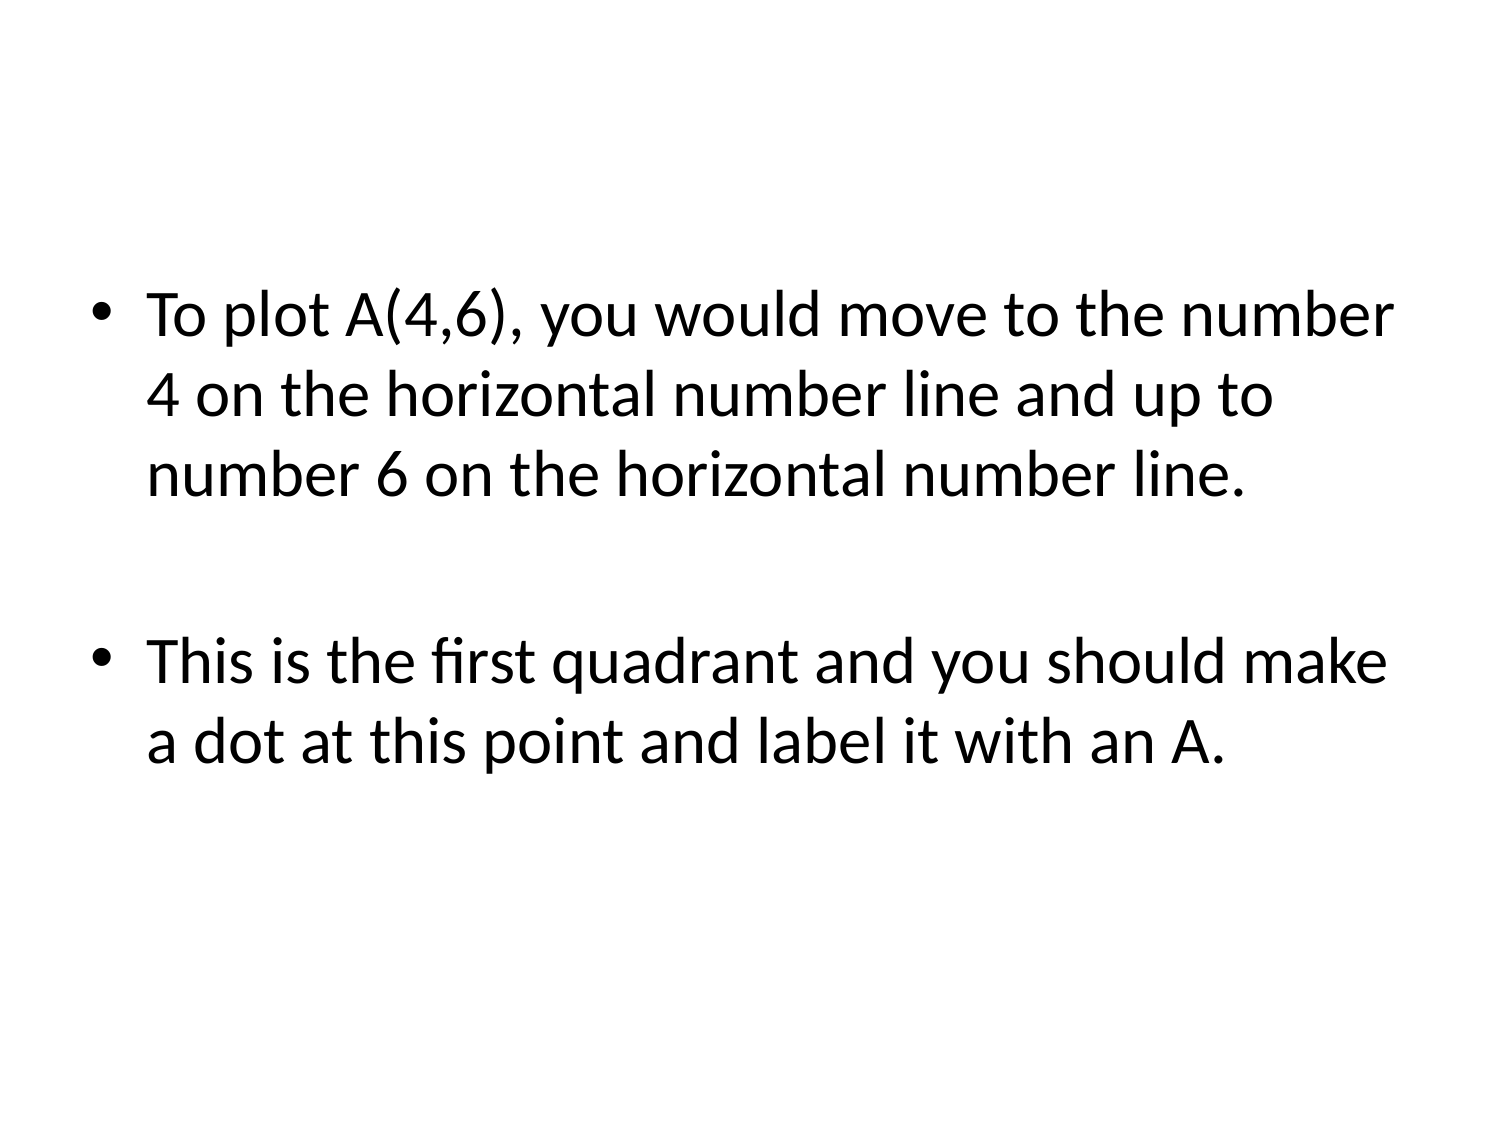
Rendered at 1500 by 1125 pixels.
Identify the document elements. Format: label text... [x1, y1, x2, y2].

list To plot A(4,6), you would move to the number 4 on the horizontal number line and up to number 6 on the horizontal number line. This is the first quadrant and you should make a dot at this point and label it with an A. [75, 262, 1425, 1005]
